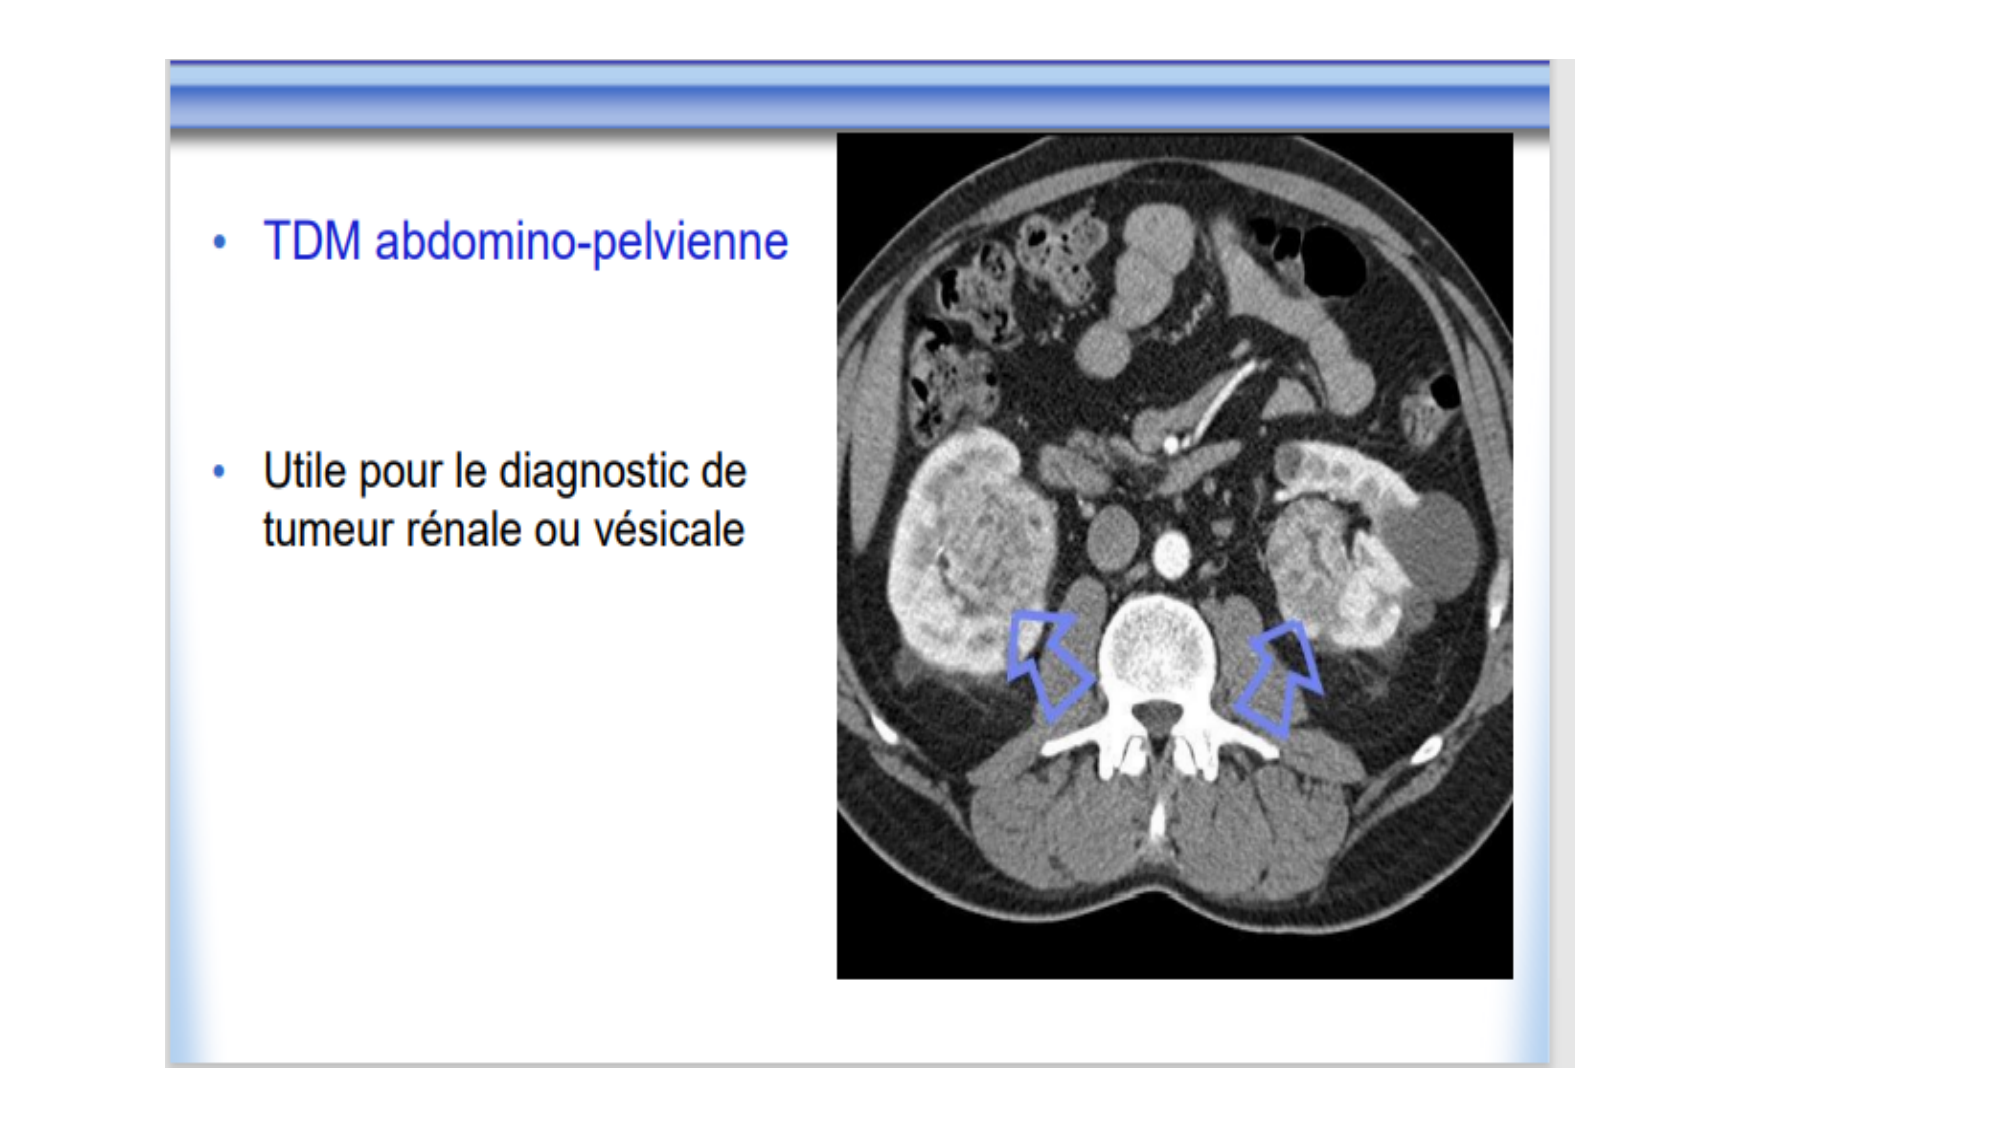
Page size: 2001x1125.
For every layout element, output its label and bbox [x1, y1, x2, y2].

list [164, 59, 1575, 1068]
